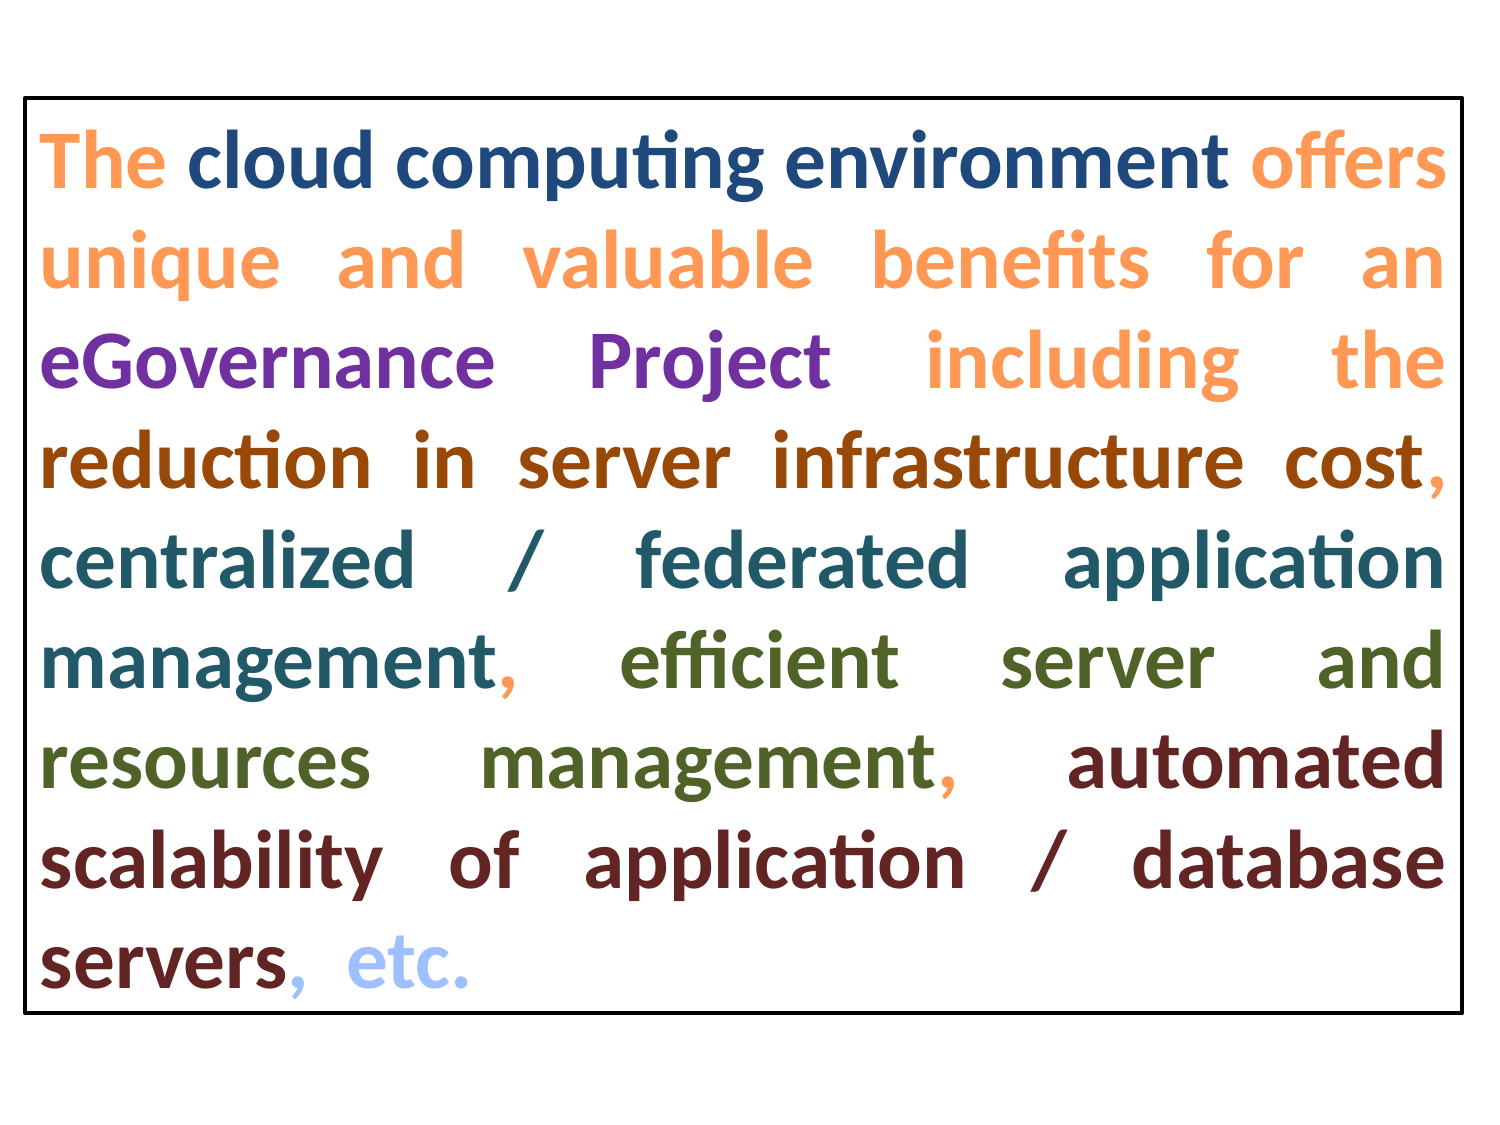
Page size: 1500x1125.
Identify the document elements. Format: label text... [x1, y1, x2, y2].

text_box The cloud computing environment offers unique and valuable benefits for an eGovernance Project including the reduction in server infrastructure cost, centralized / federated application management, efficient server and resources management, automated scalability of application / database servers, etc. [23, 96, 1464, 1015]
